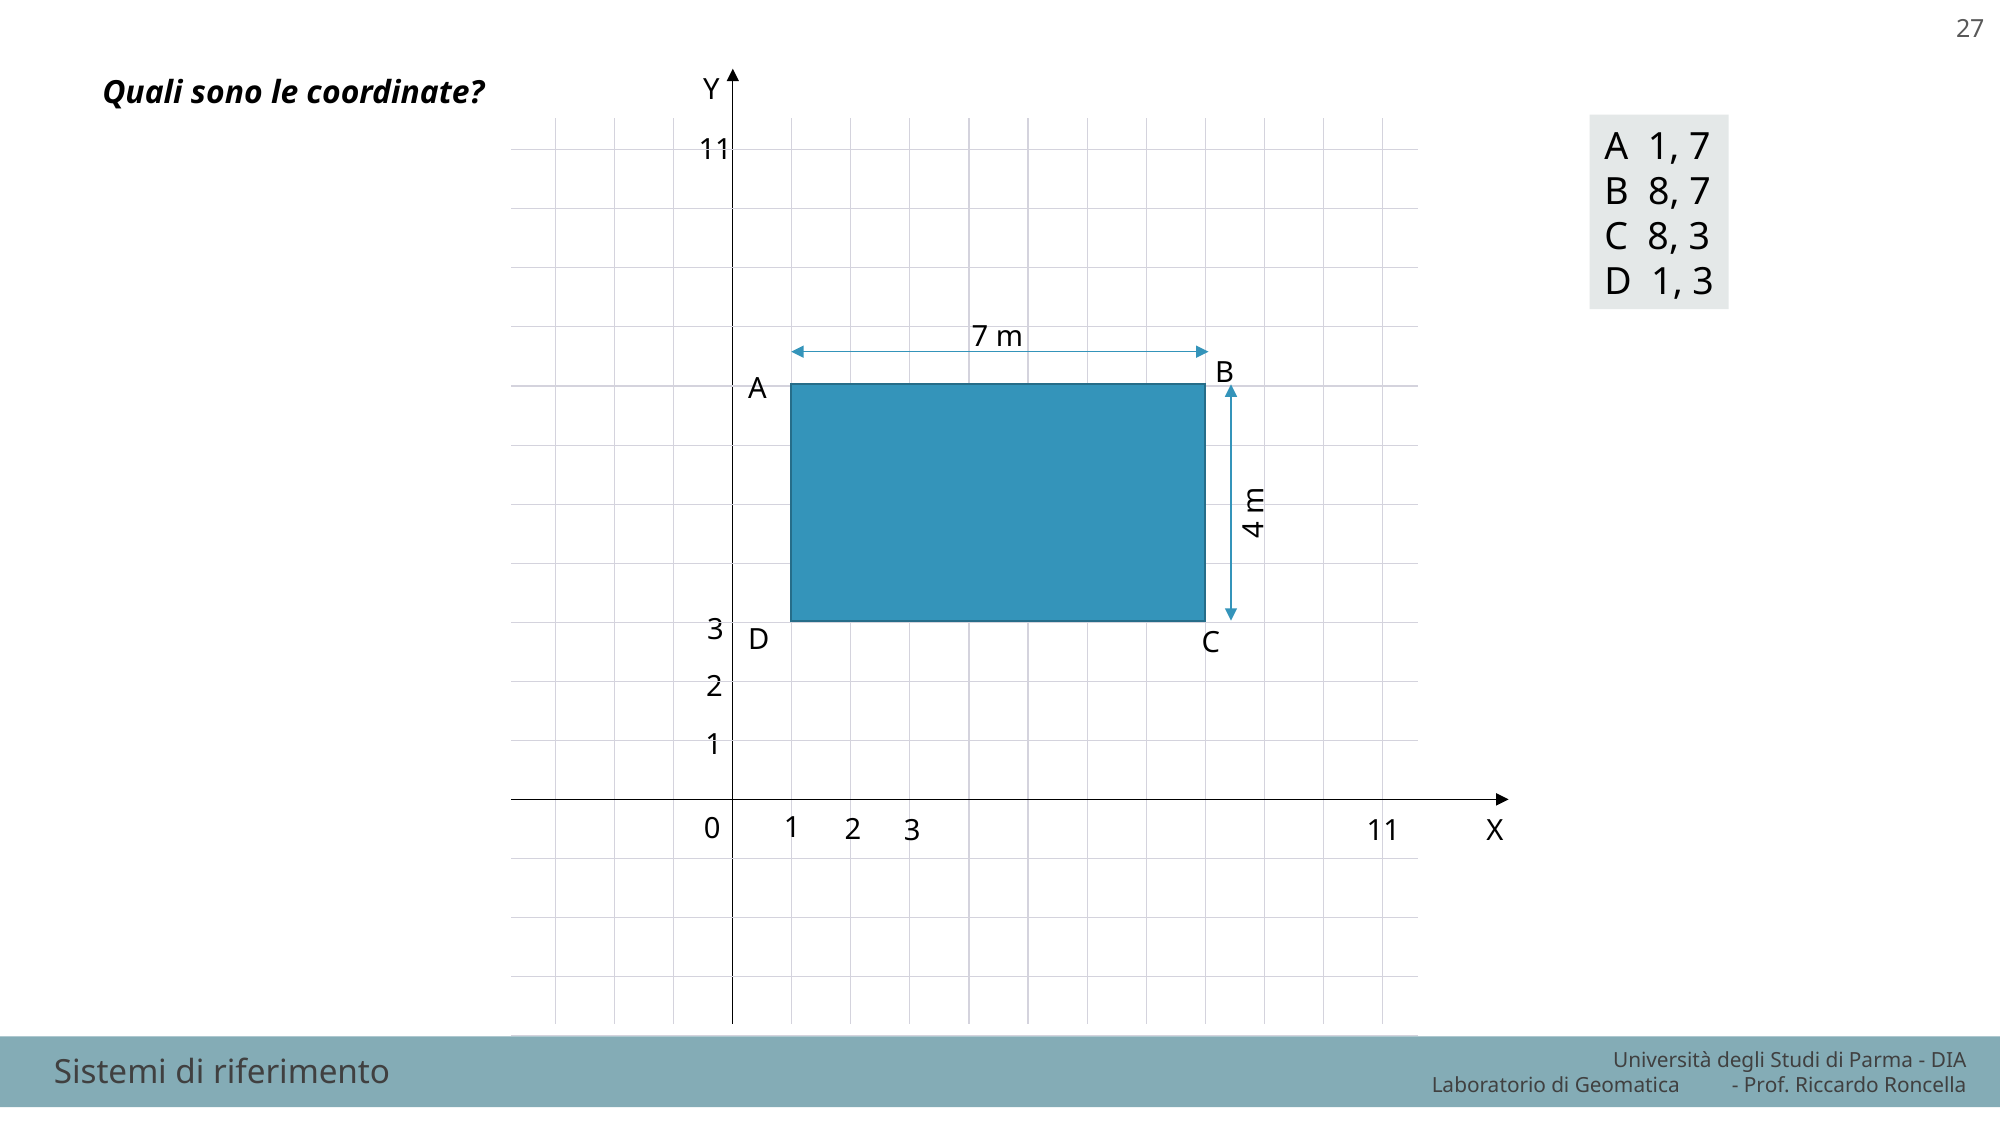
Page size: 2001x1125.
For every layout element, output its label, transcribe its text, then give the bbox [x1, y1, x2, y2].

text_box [511, 149, 1509, 1036]
text_box A 1, 7 B 8, 7 C 8, 3 D 1, 3 [1589, 114, 1729, 310]
text_box Quali sono le coordinate? [87, 68, 555, 118]
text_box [555, 63, 1383, 149]
slide_number 27 [1890, 0, 2000, 60]
footer Sistemi di riferimento [39, 1042, 1130, 1103]
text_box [733, 309, 1340, 667]
